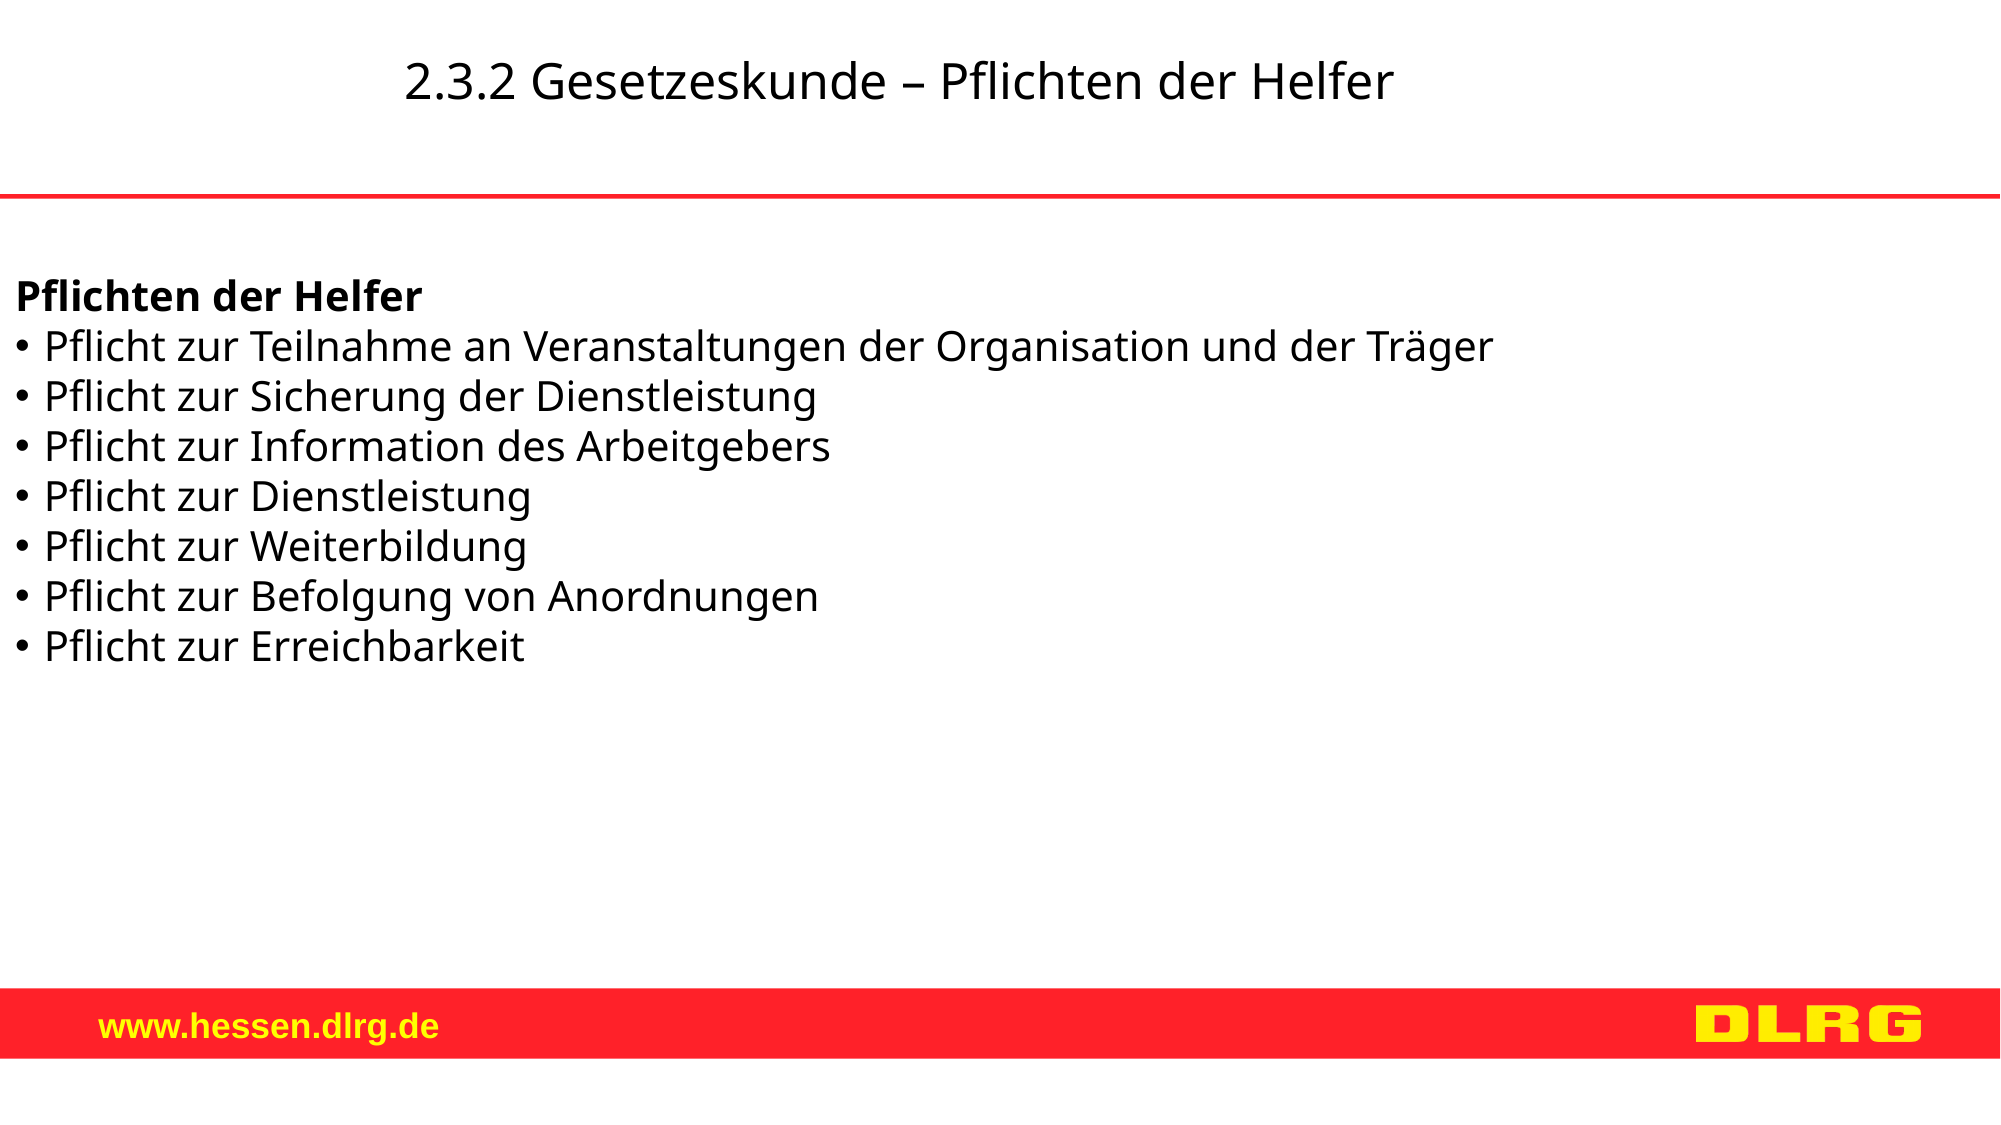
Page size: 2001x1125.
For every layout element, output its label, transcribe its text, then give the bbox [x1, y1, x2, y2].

title 2.3.2 Gesetzeskunde – Pflichten der Helfer [0, 45, 1800, 114]
picture [1696, 1005, 1921, 1042]
list Pflichten der Helfer Pflicht zur Teilnahme an Veranstaltungen der Organisation und der Träger Pflicht zur Sicherung der Dienstleistung Pflicht zur Information des Arbeitgebers Pflicht zur Dienstleistung Pflicht zur Weiterbildung Pflicht zur Befolgung von Anordnungen Pflicht zur Erreichbarkeit [0, 262, 1800, 1005]
